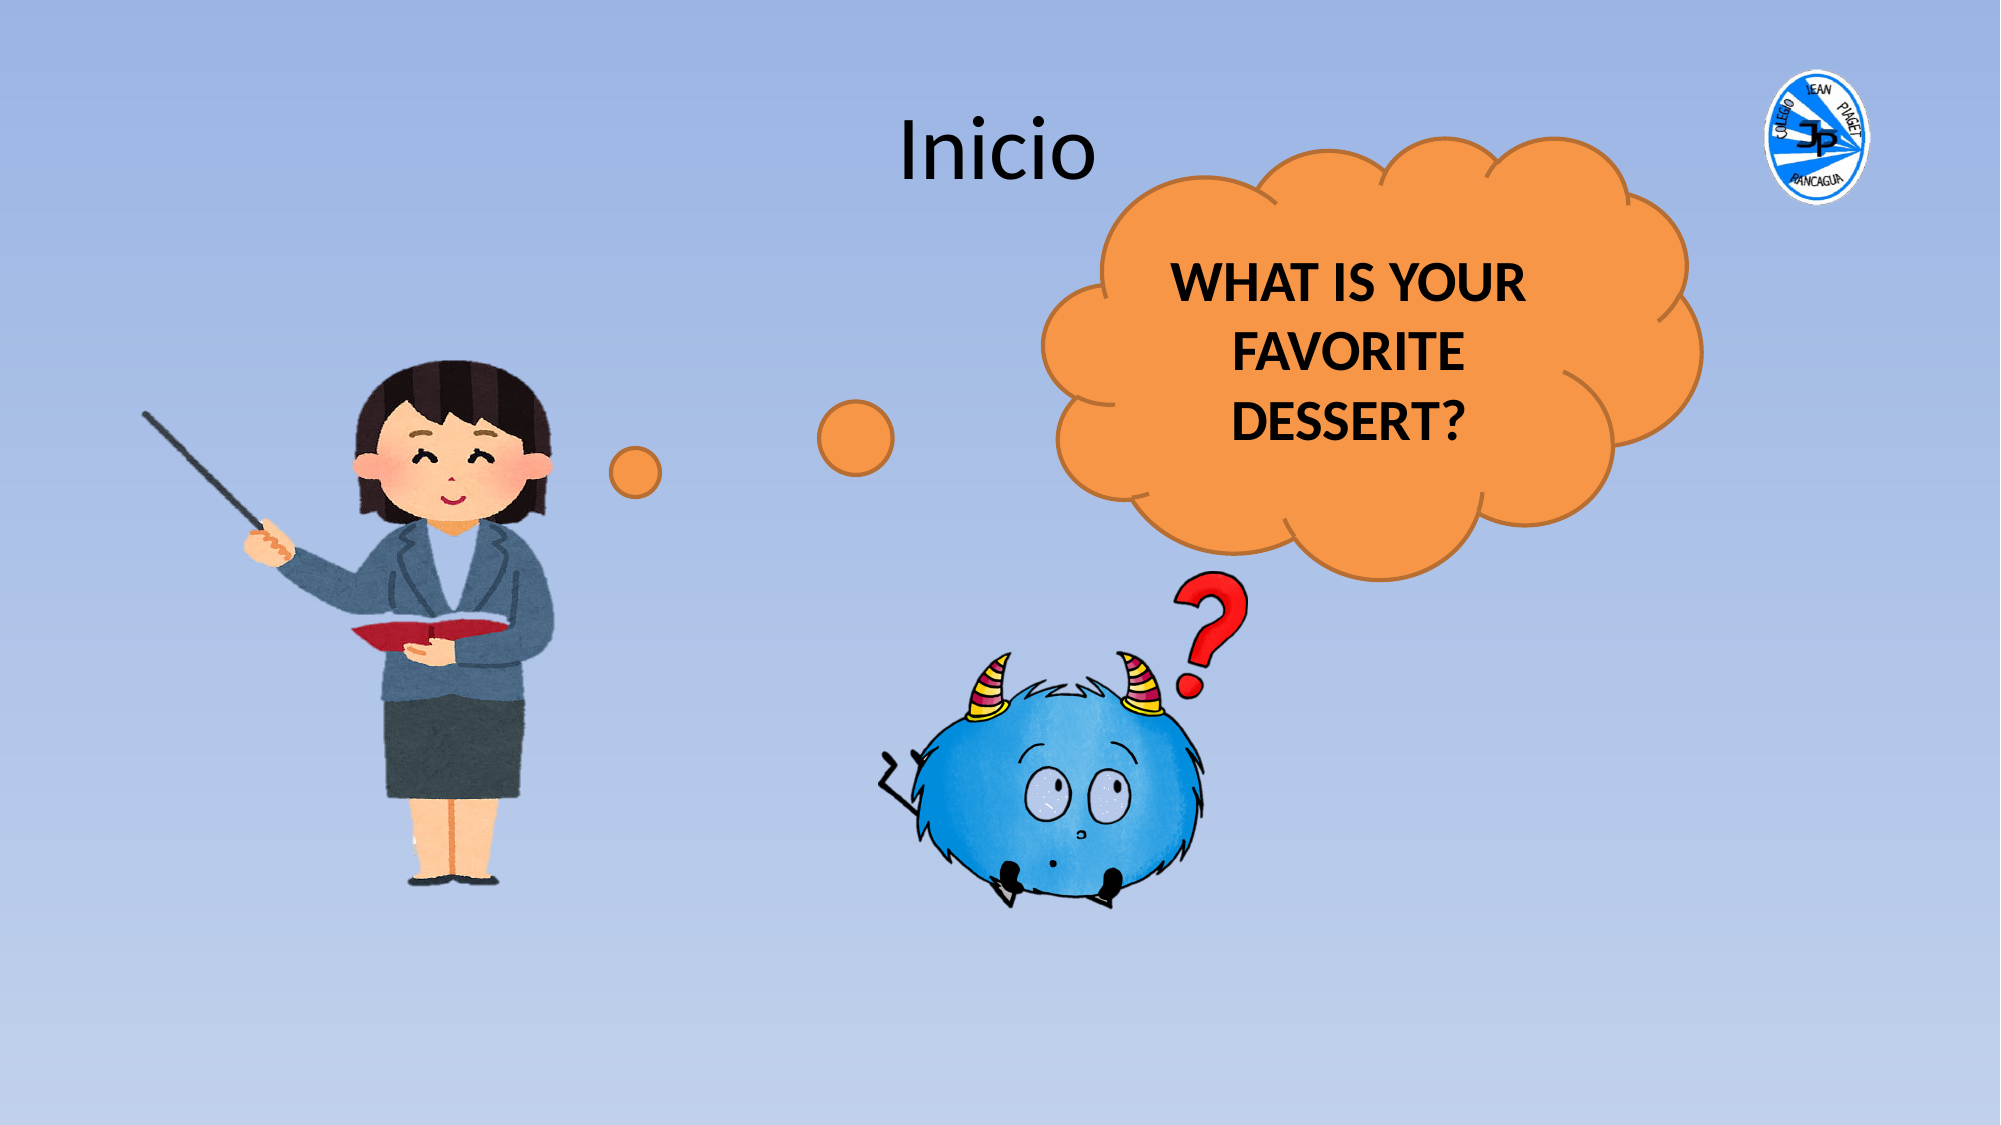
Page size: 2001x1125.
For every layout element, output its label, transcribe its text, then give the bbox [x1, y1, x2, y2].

title Inicio [135, 33, 1861, 252]
picture [878, 570, 1248, 949]
text_box WHAT IS YOUR FAVORITE DESSERT? [1040, 252, 1704, 583]
picture [1738, 66, 1901, 208]
picture [27, 335, 746, 912]
text_box WHAT IS YOUR FAVORITE DESSERT? [816, 399, 895, 478]
